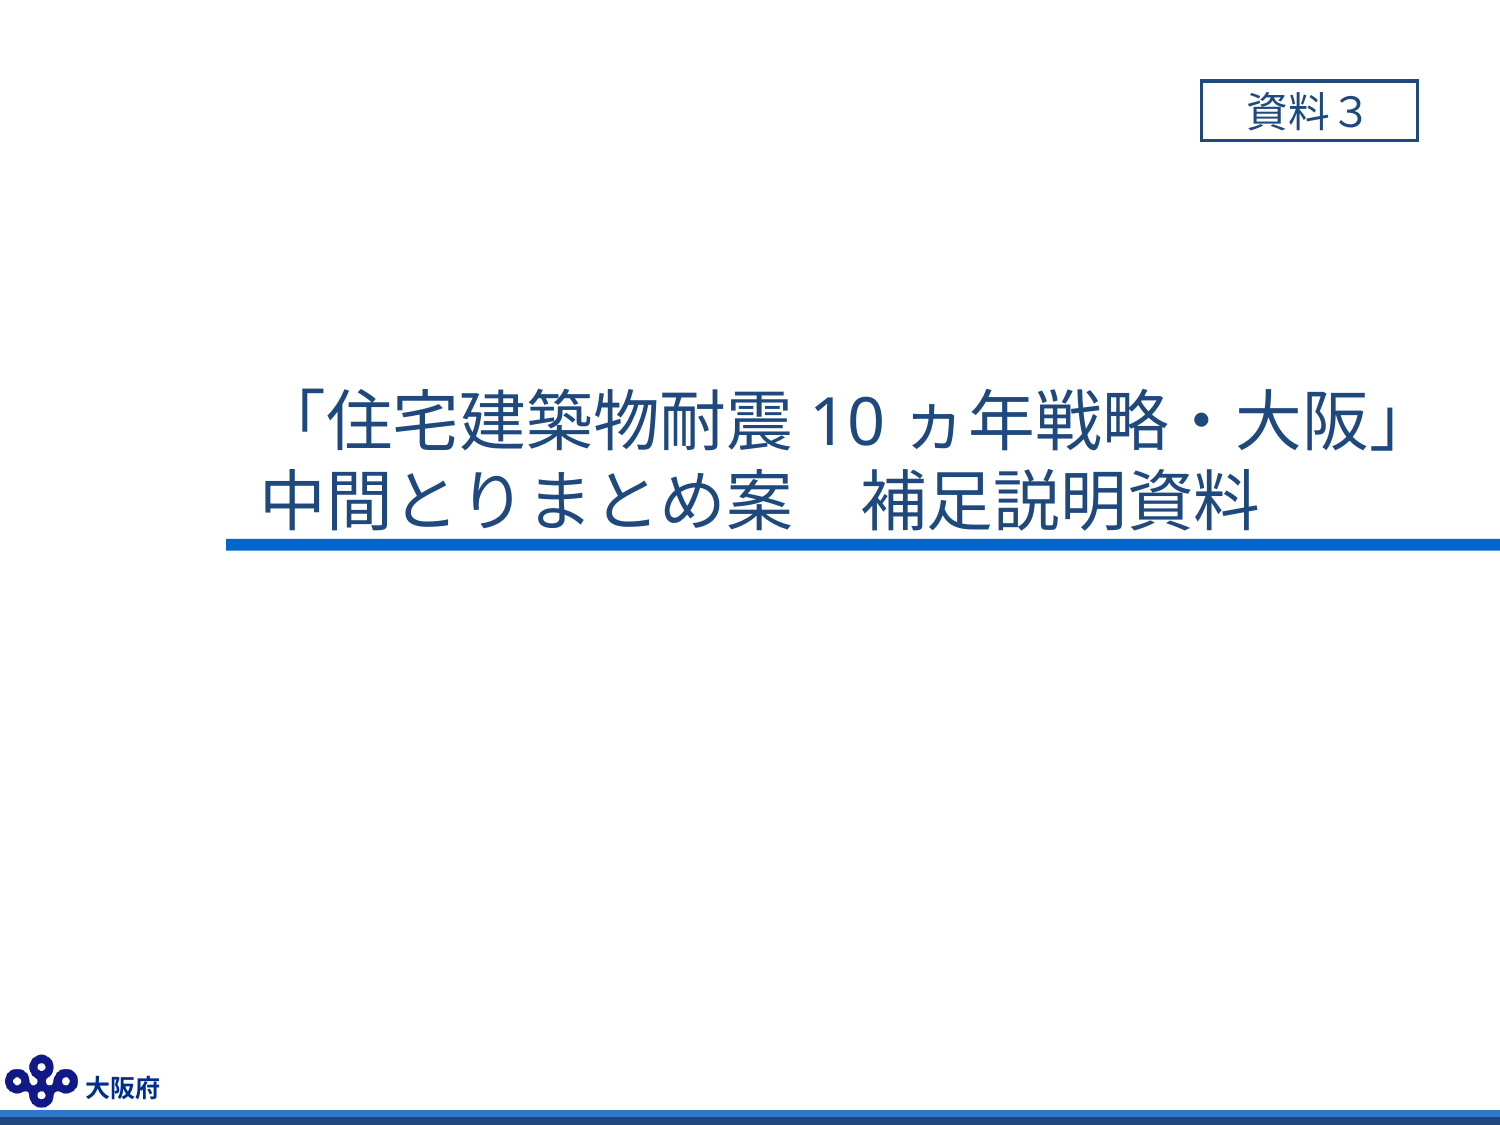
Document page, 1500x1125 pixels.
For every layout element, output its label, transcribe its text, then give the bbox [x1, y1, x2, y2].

picture [0, 1054, 81, 1110]
title 「住宅建築物耐震10ヵ年戦略・大阪」 中間とりまとめ案 補足説明資料 [244, 337, 1500, 579]
text_box 資料３ [1201, 81, 1418, 141]
